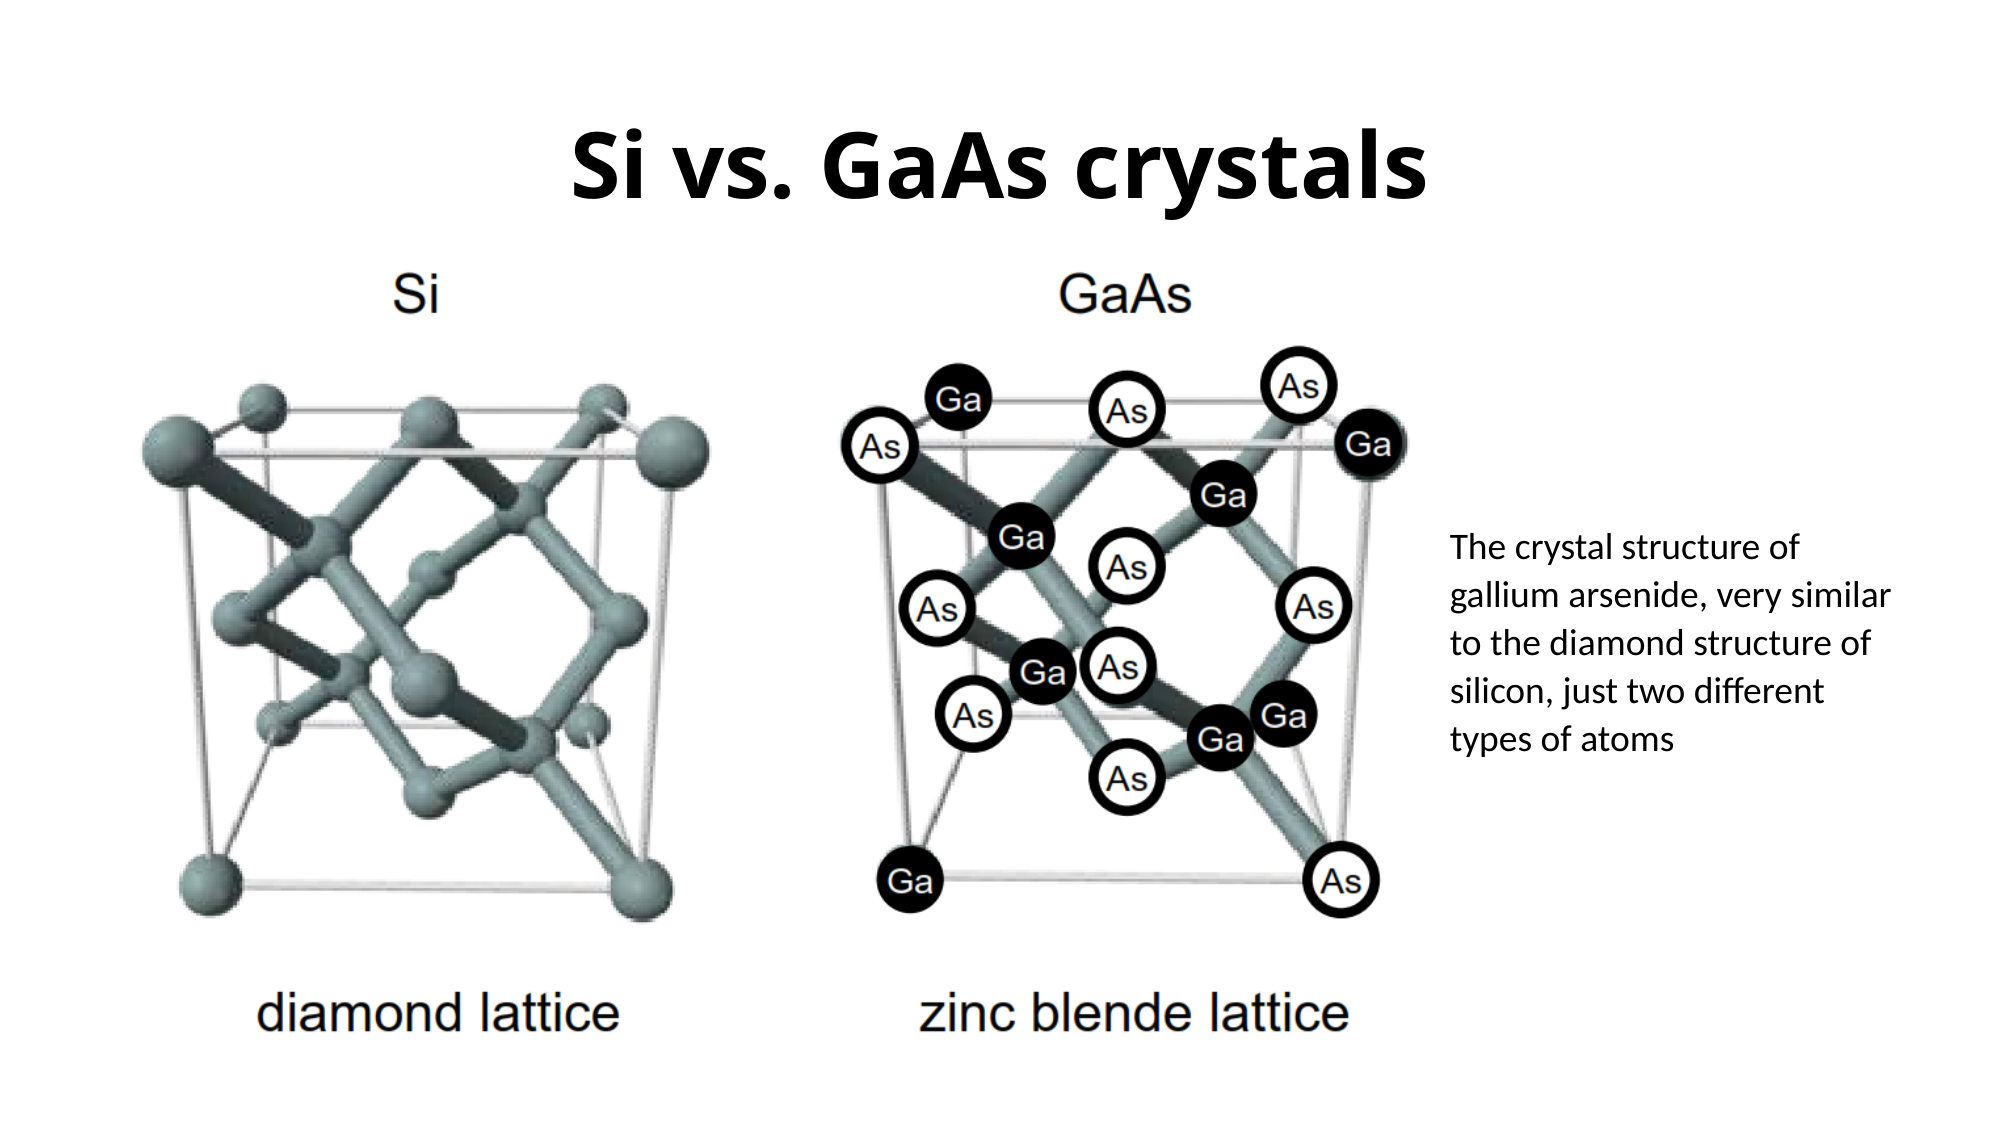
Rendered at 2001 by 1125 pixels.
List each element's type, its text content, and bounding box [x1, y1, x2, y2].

picture [73, 250, 1435, 1101]
text_box The crystal structure of gallium arsenide, very similar to the diamond structure of silicon, just two different types of atoms [1435, 511, 1911, 767]
title Si vs. GaAs crystals [137, 59, 1863, 278]
